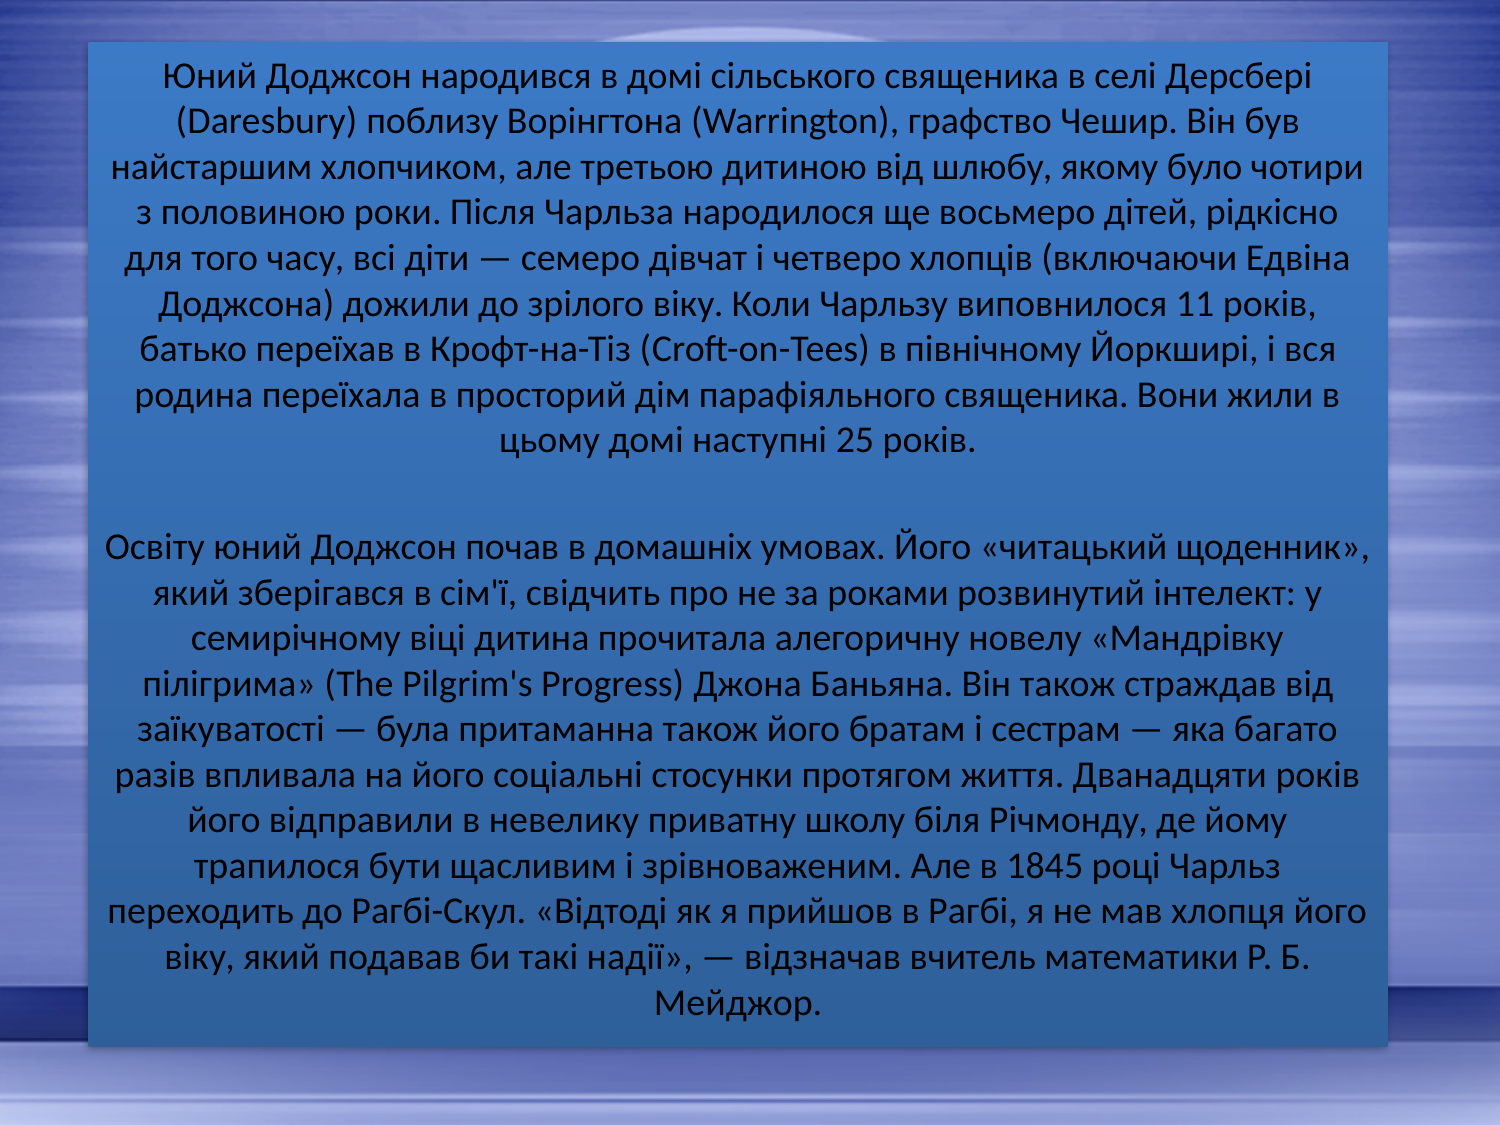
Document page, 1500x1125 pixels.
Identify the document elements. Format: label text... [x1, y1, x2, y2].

subtitle Юний Доджсон народився в домі сільського священика в селі Дерсбері (Daresbury) поблизу Ворінгтона (Warrington), графство Чешир. Він був найстаршим хлопчиком, але третьою дитиною від шлюбу, якому було чотири з половиною роки. Після Чарльза народилося ще восьмеро дітей, рідкісно для того часу, всі діти — семеро дівчат і четверо хлопців (включаючи Едвіна Доджсона) дожили до зрілого віку. Коли Чарльзу виповнилося 11 років, батько переїхав в Крофт-на-Тіз (Croft-on-Tees) в північному Йоркширі, і вся родина переїхала в просторий дім парафіяльного священика. Вони жили в цьому домі наступні 25 років. Освіту юний Доджсон почав в домашніх умовах. Його «читацький щоденник», який зберігався в сім'ї, свідчить про не за роками розвинутий інтелект: у семирічному віці дитина прочитала алегоричну новелу «Мандрівку пілігрима» (The Pilgrim's Progress) Джона Баньяна. Він також страждав від заїкуватості — була притаманна також його братам і сестрам — яка багато разів впливала на його соціальні стосунки протягом життя. Дванадцяти років його відправили в невелику приватну школу біля Річмонду, де йому трапилося бути щасливим і зрівноваженим. Але в 1845 році Чарльз переходить до Рагбі-Скул. «Відтоді як я прийшов в Рагбі, я не мав хлопця його віку, який подавав би такі надії», — відзначав вчитель математики Р. Б. Мейджор. [88, 42, 1388, 1047]
picture [0, 0, 1500, 1125]
